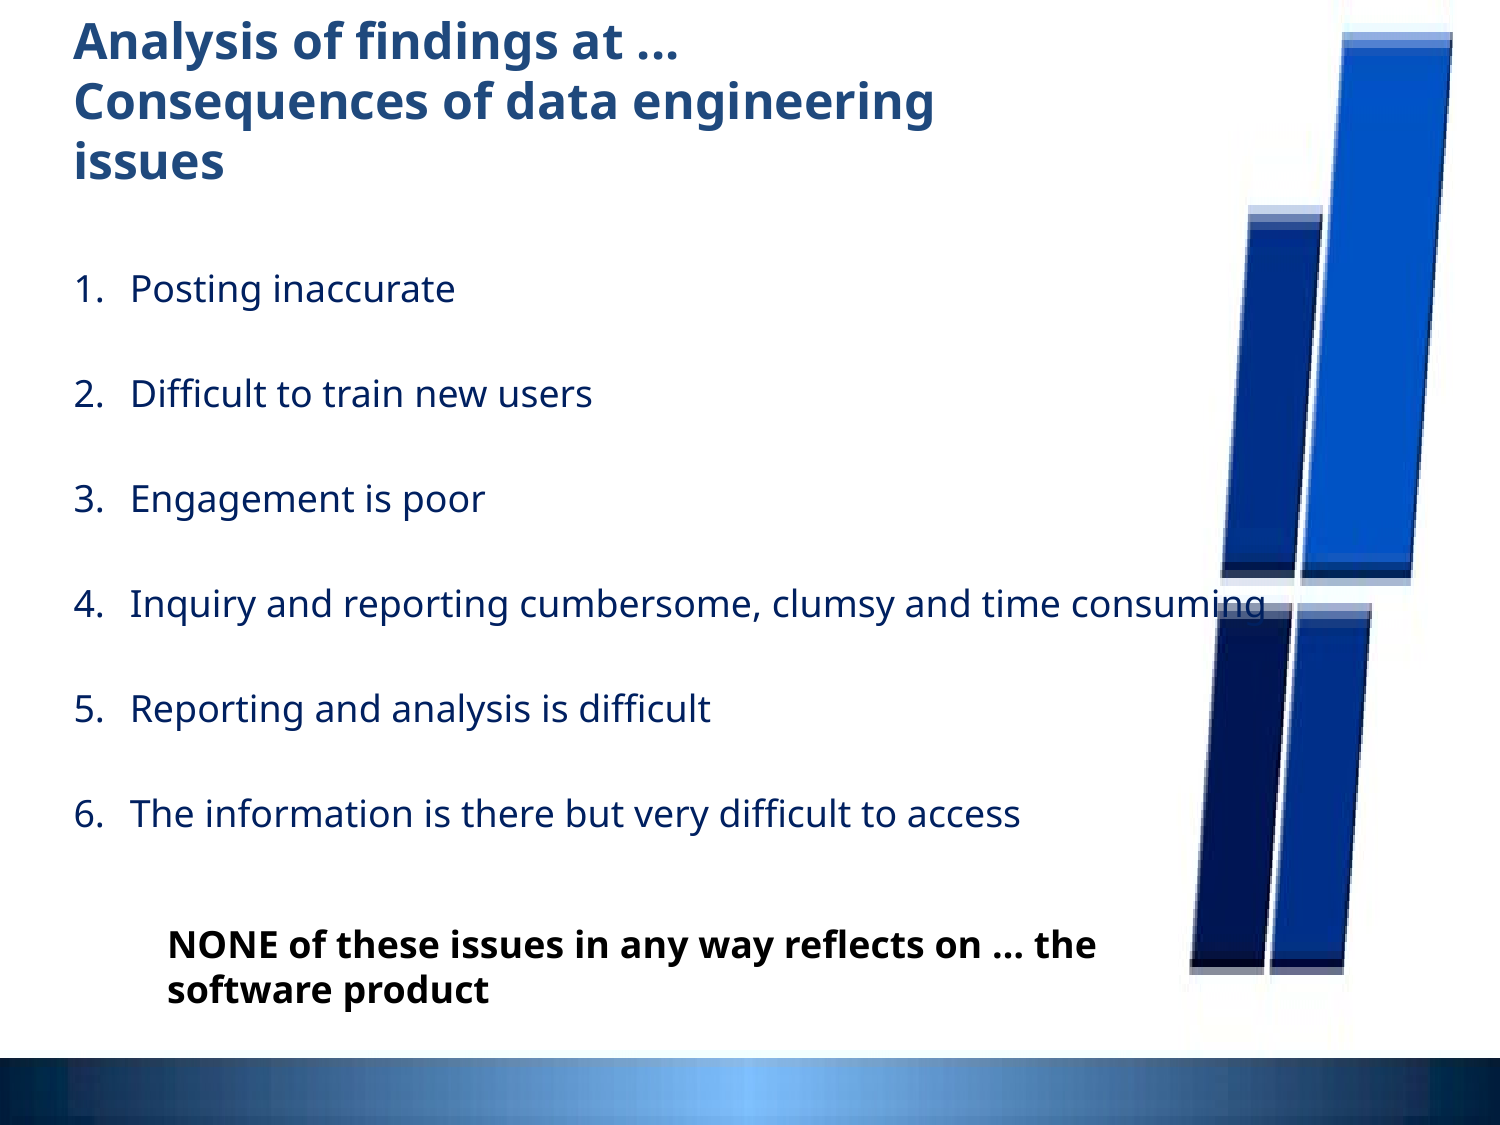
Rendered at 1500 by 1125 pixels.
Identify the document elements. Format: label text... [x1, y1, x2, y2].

text_box NONE of these issues in any way reflects on … the software product [152, 913, 1243, 1064]
picture [0, 0, 1500, 1125]
text_box Analysis of findings at ... Consequences of data engineering issues [58, 35, 1114, 164]
list Posting inaccurate Difficult to train new users Engagement is poor Inquiry and reporting cumbersome, clumsy and time consuming Reporting and analysis is difficult The information is there but very difficult to access [58, 257, 1360, 955]
